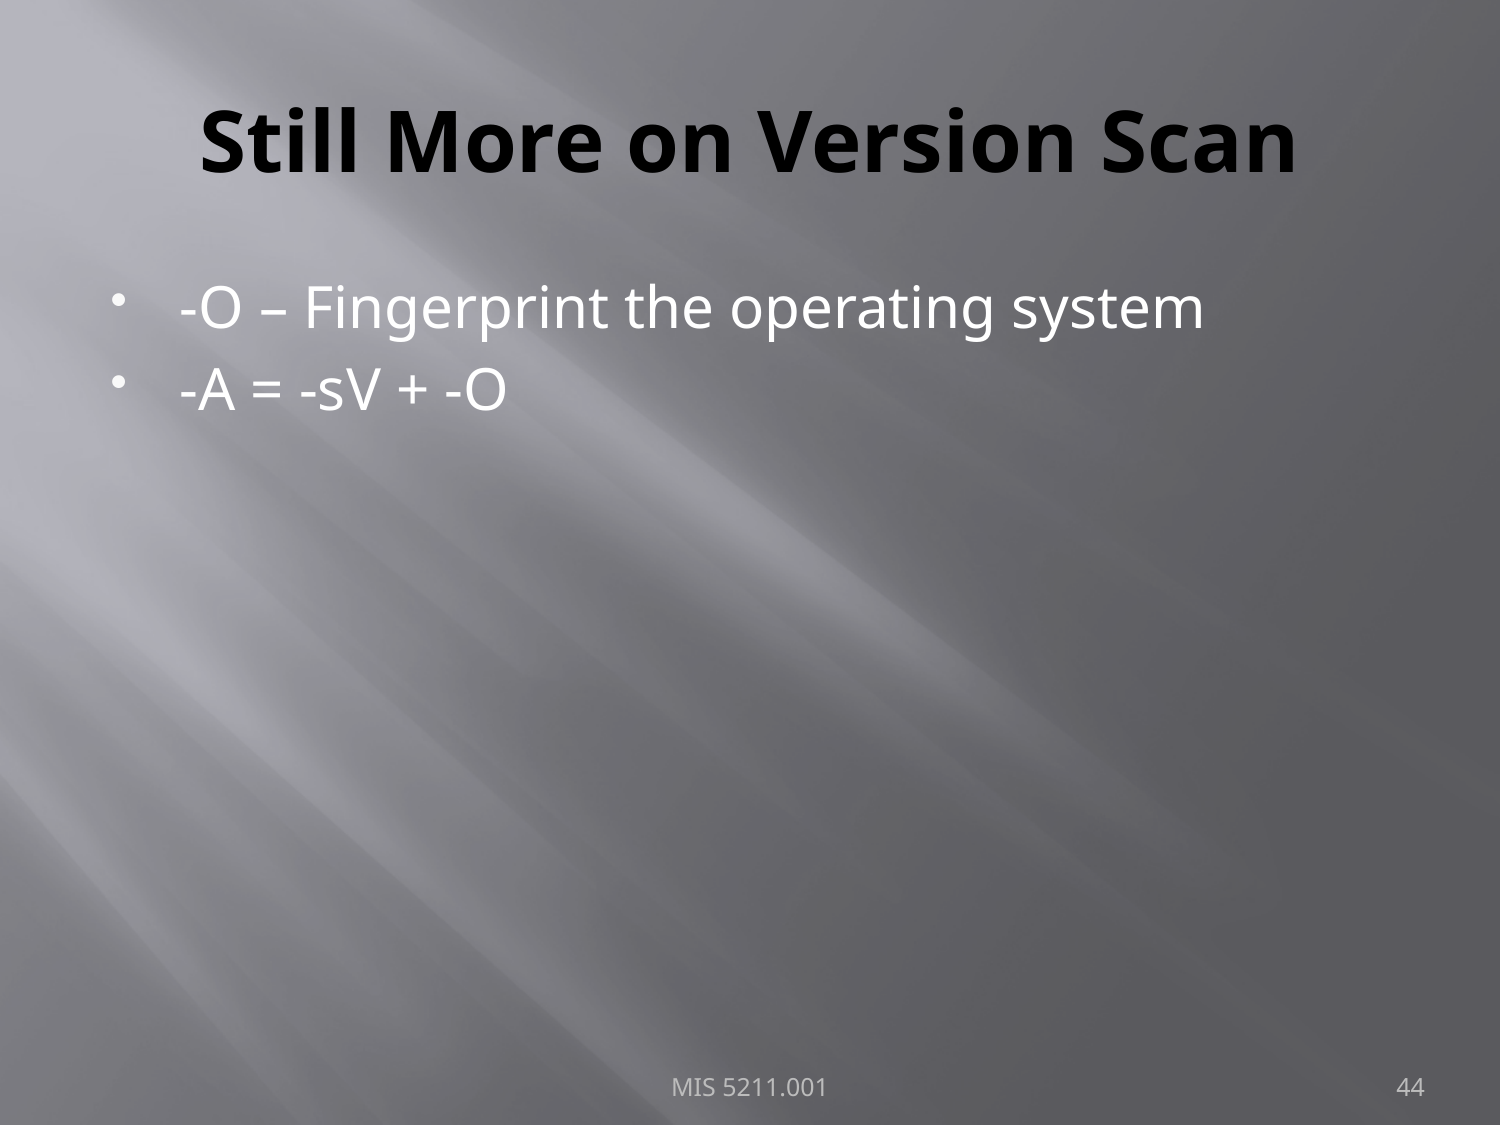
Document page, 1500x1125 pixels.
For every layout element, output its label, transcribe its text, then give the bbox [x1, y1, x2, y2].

slide_number 44 [1299, 1052, 1425, 1113]
title Still More on Version Scan [75, 45, 1425, 233]
list -O – Fingerprint the operating system -A = -sV + -O [75, 262, 1425, 1035]
footer MIS 5211.001 [512, 1052, 988, 1113]
